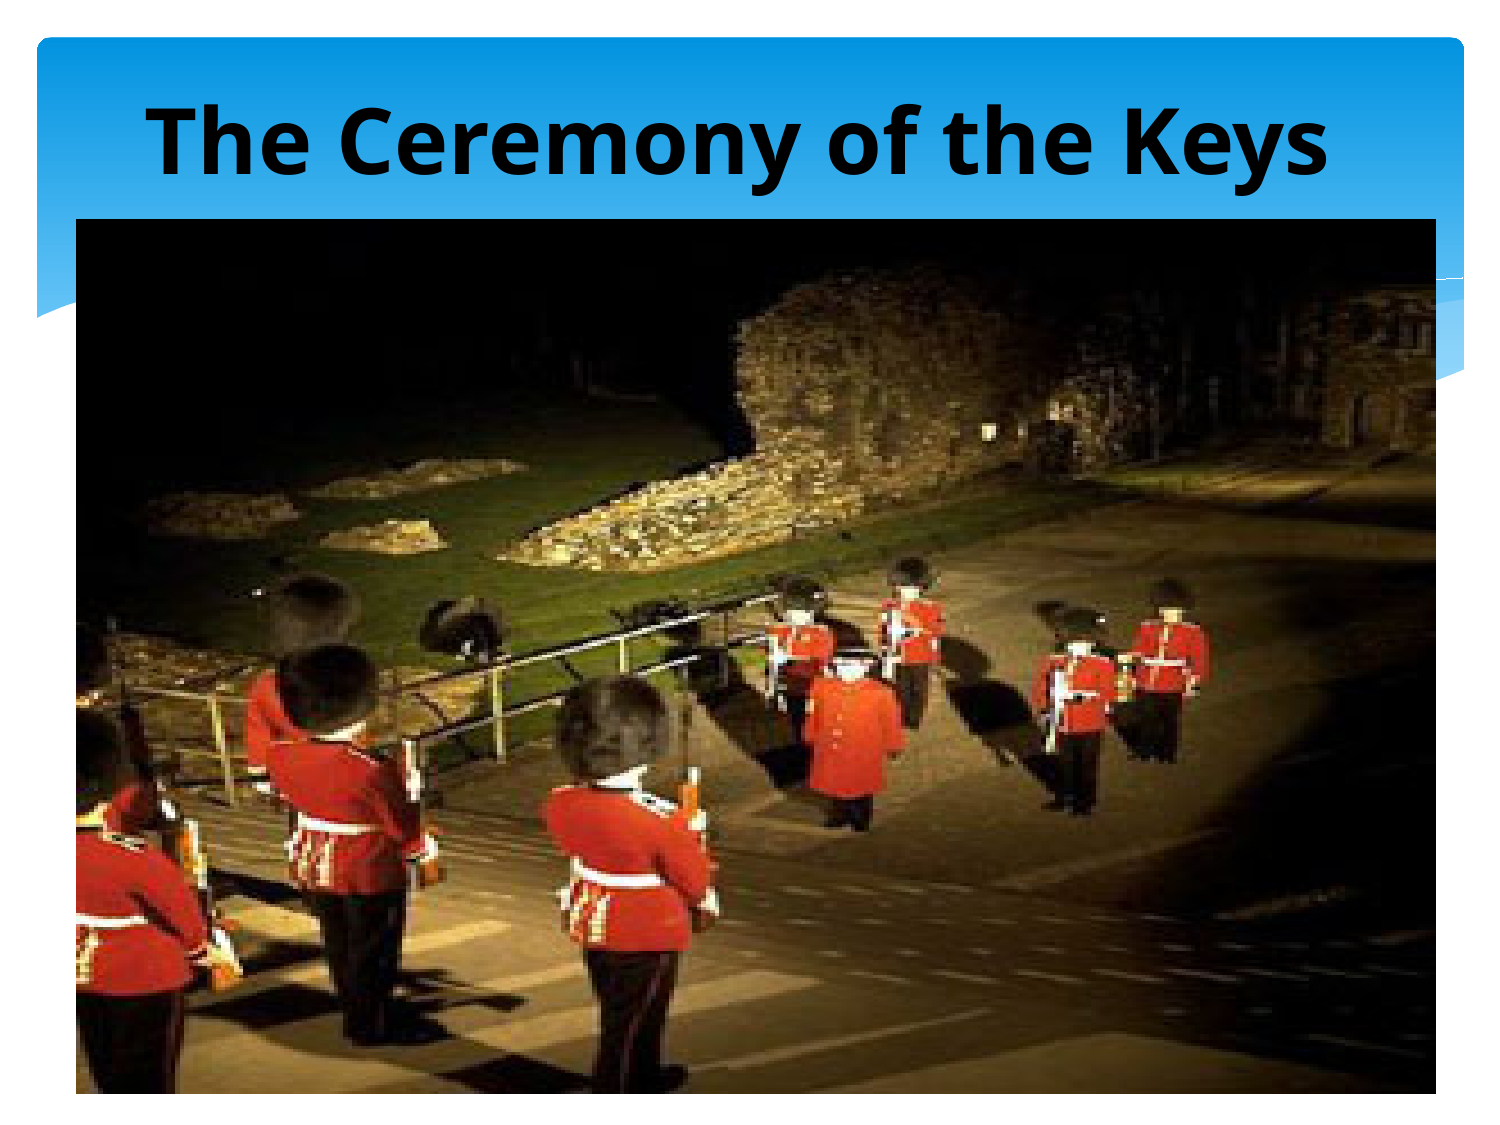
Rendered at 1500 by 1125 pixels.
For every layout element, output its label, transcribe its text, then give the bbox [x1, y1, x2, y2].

picture [76, 219, 1436, 1095]
title The Ceremony of the Keys [75, 55, 1425, 218]
